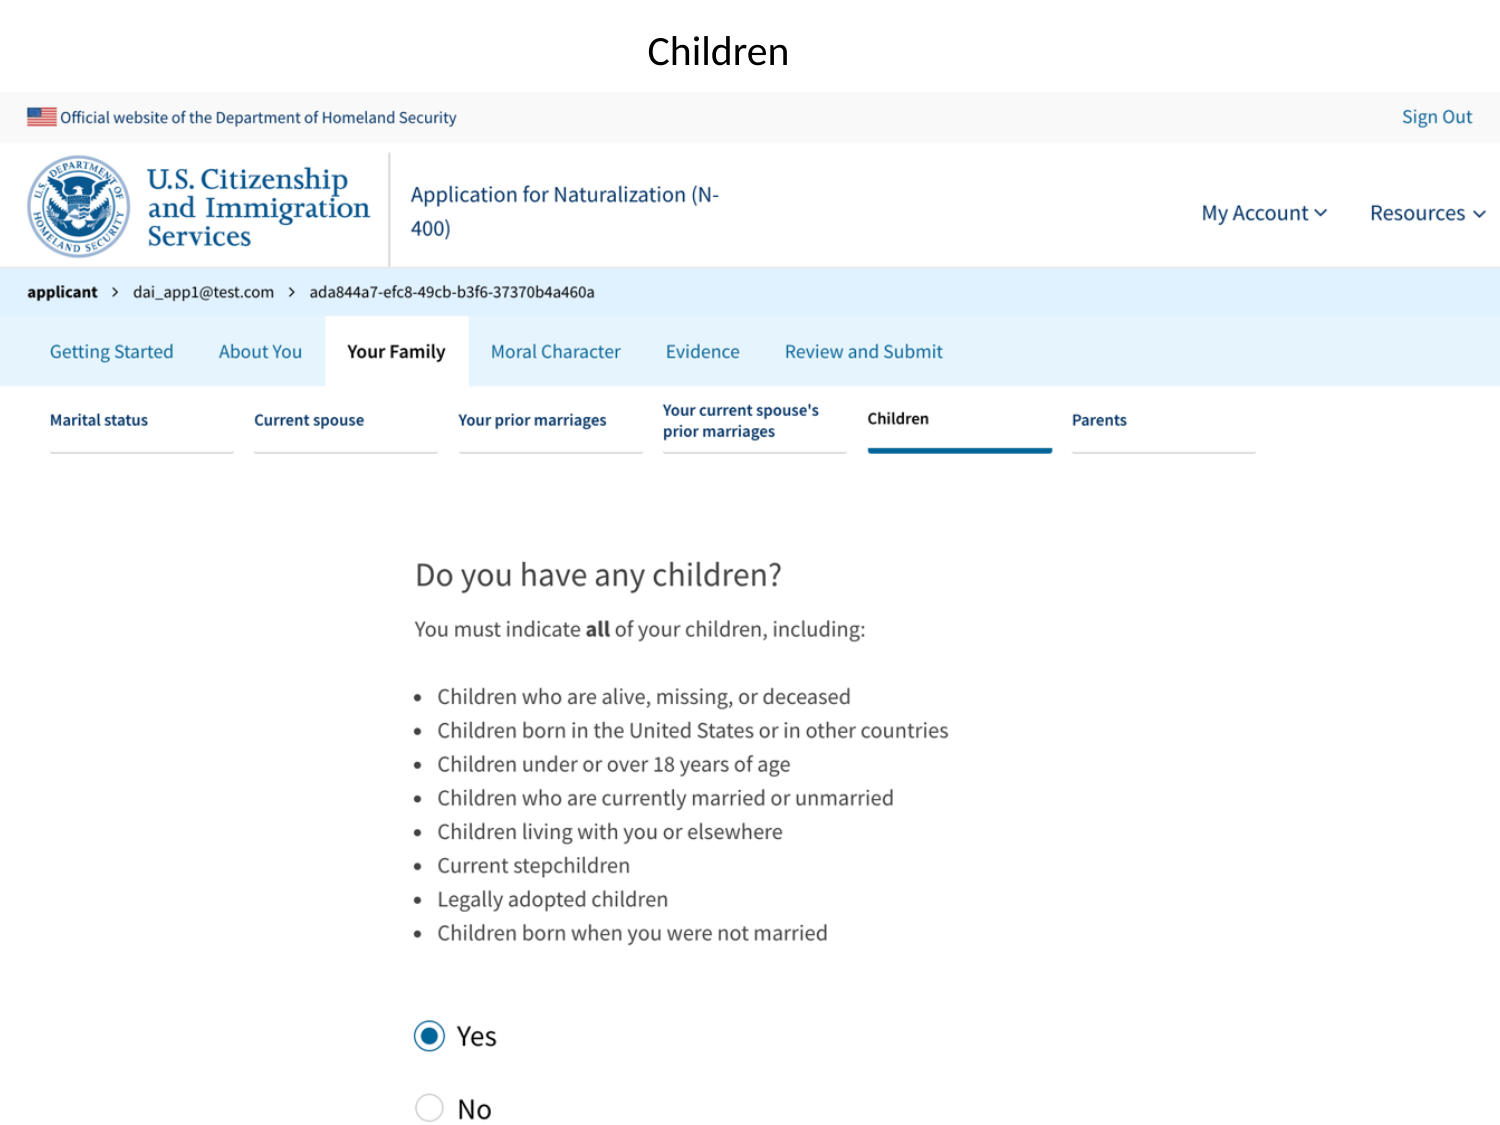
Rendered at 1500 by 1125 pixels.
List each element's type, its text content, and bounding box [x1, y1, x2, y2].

picture [0, 92, 1500, 1125]
title Children [162, 4, 1275, 89]
